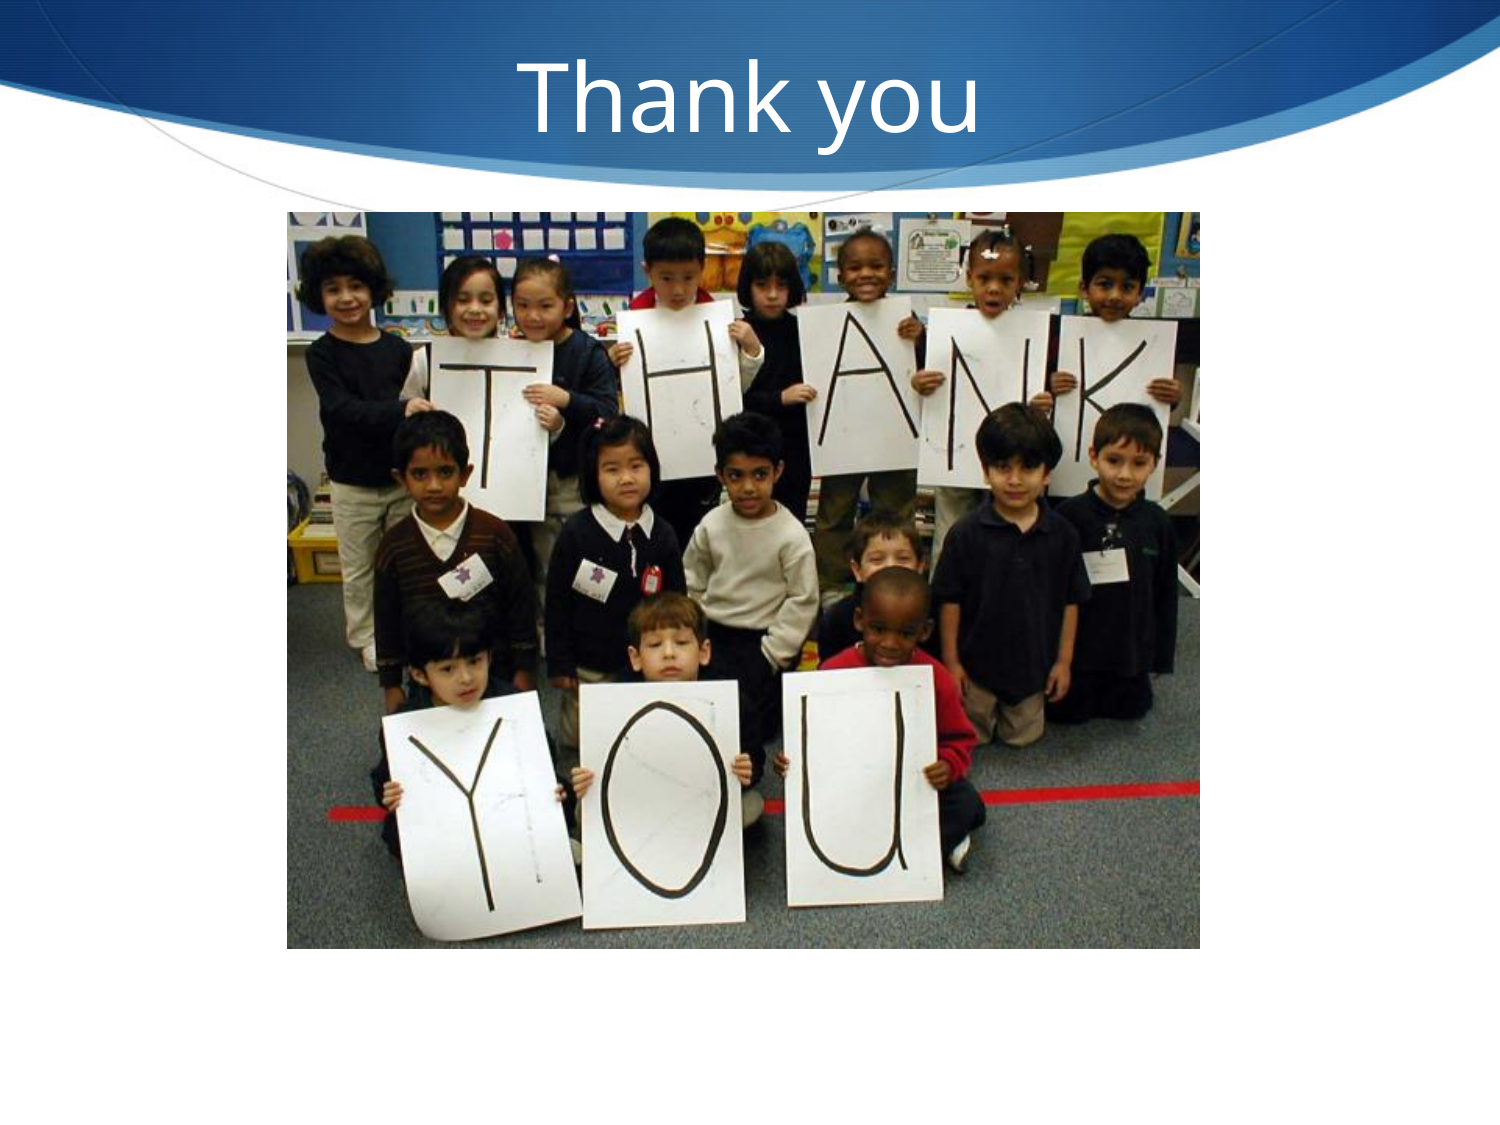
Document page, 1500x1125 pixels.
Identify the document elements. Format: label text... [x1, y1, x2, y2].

picture [0, 0, 1500, 1125]
title Thank you [75, 0, 1425, 188]
